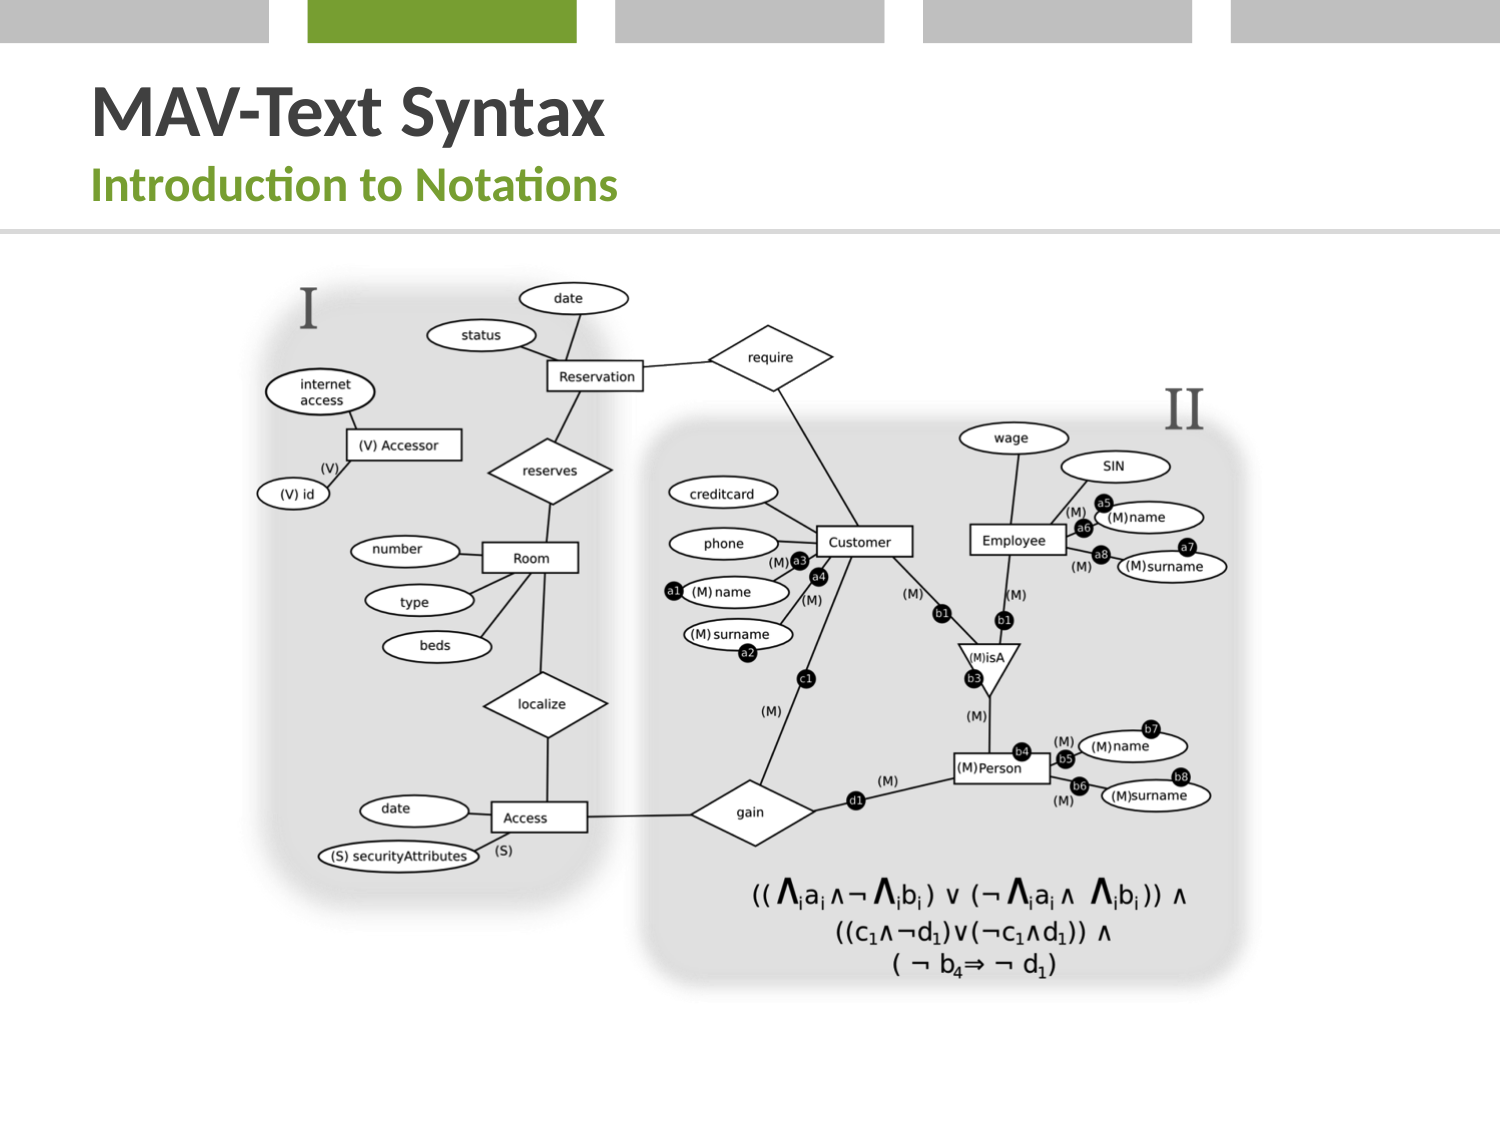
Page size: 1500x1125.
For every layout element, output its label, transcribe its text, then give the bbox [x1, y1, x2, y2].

picture [235, 262, 1265, 1006]
title MAV-Text Syntax Introduction to Notations [75, 42, 1425, 231]
